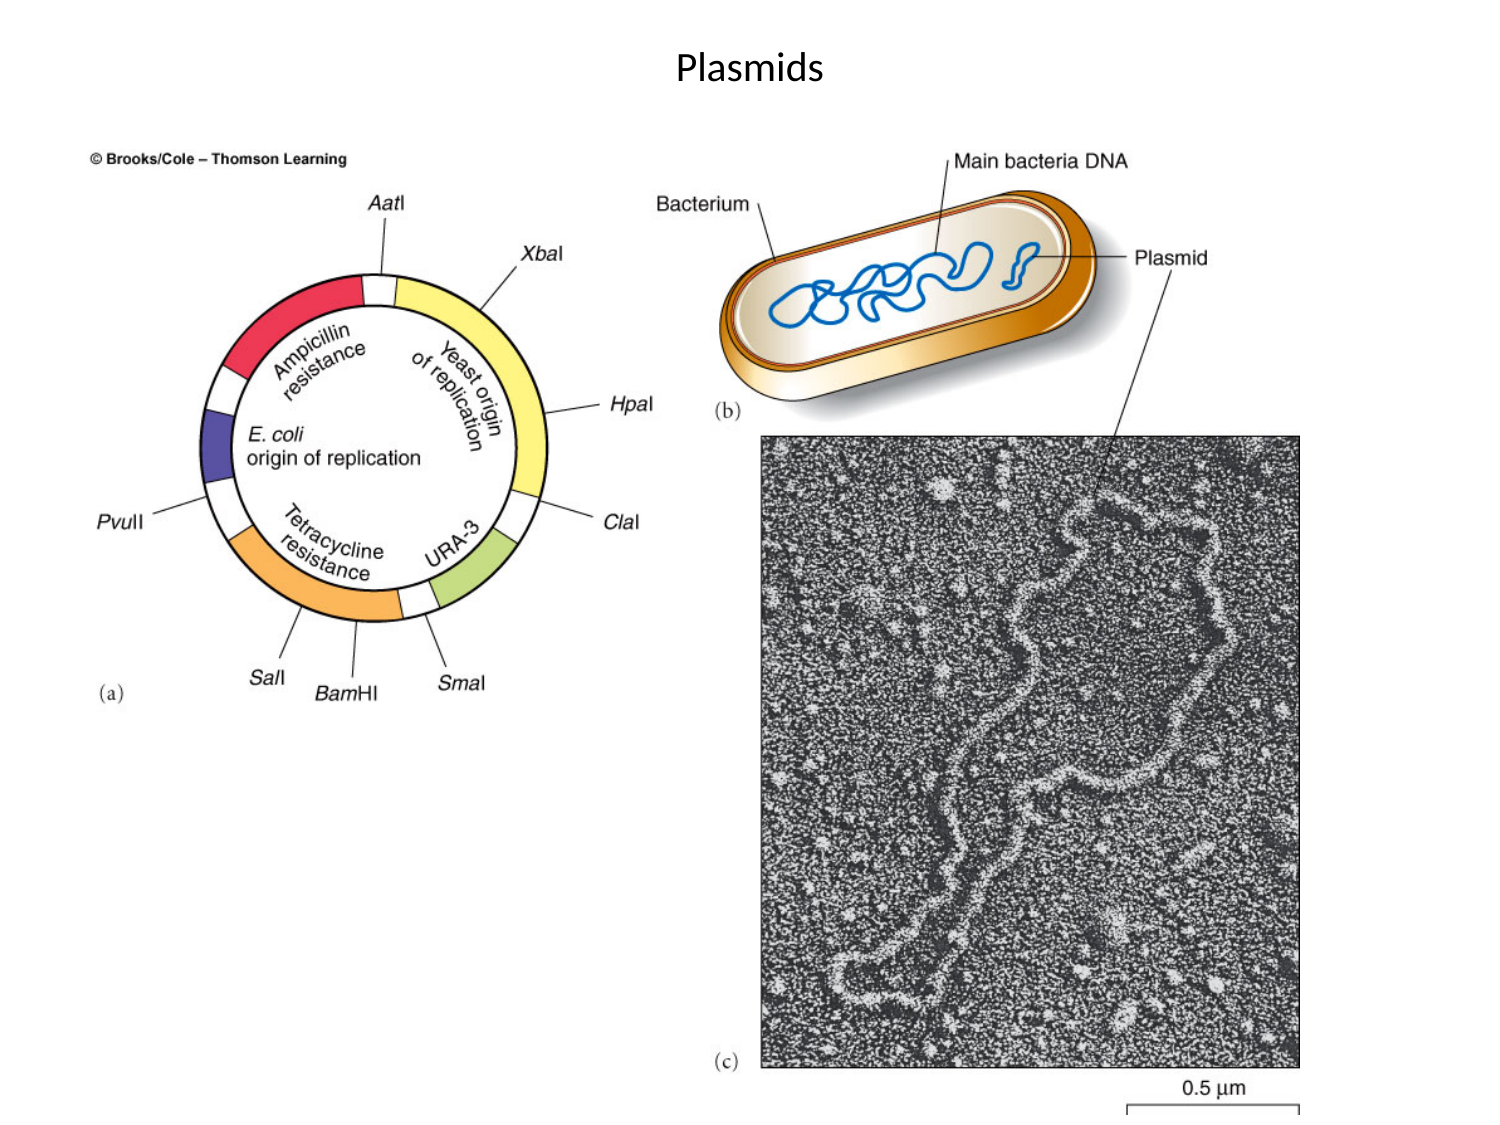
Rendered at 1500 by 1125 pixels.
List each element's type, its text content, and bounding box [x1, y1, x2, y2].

list Plasmids [87, 37, 1413, 838]
picture [87, 149, 1301, 1116]
